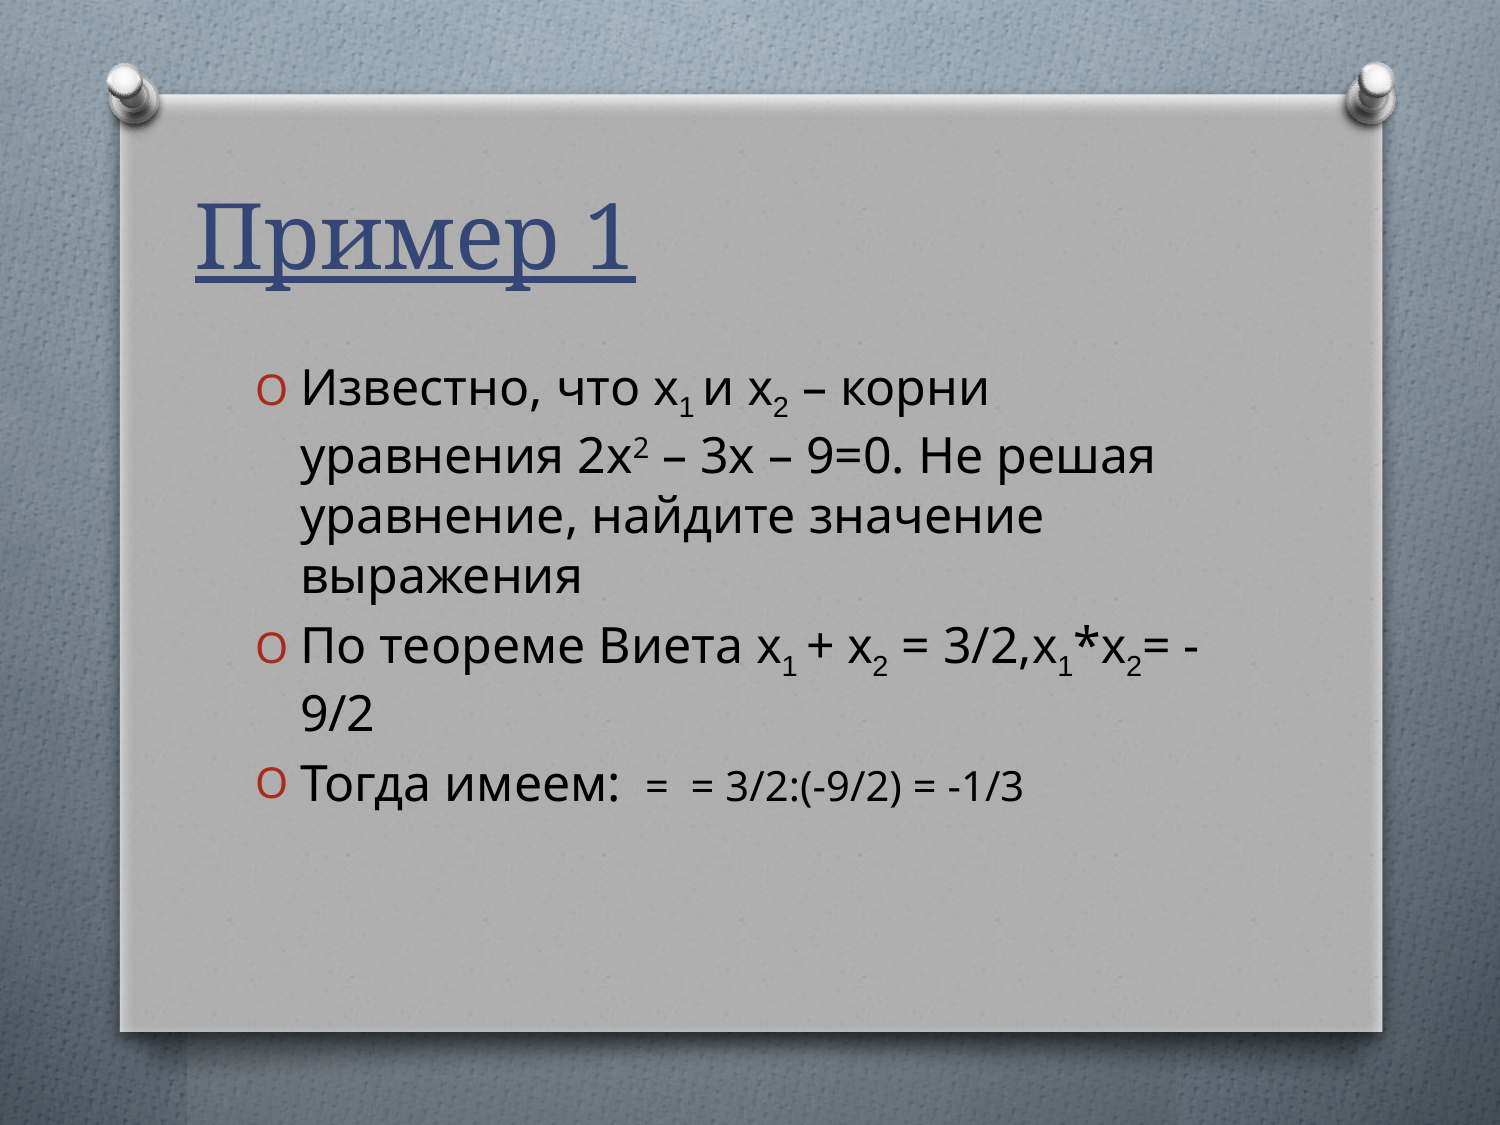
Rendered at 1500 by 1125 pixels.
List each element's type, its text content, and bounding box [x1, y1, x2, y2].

picture [1317, 35, 1439, 156]
title Пример 1 [179, 134, 1323, 332]
picture [75, 29, 198, 153]
